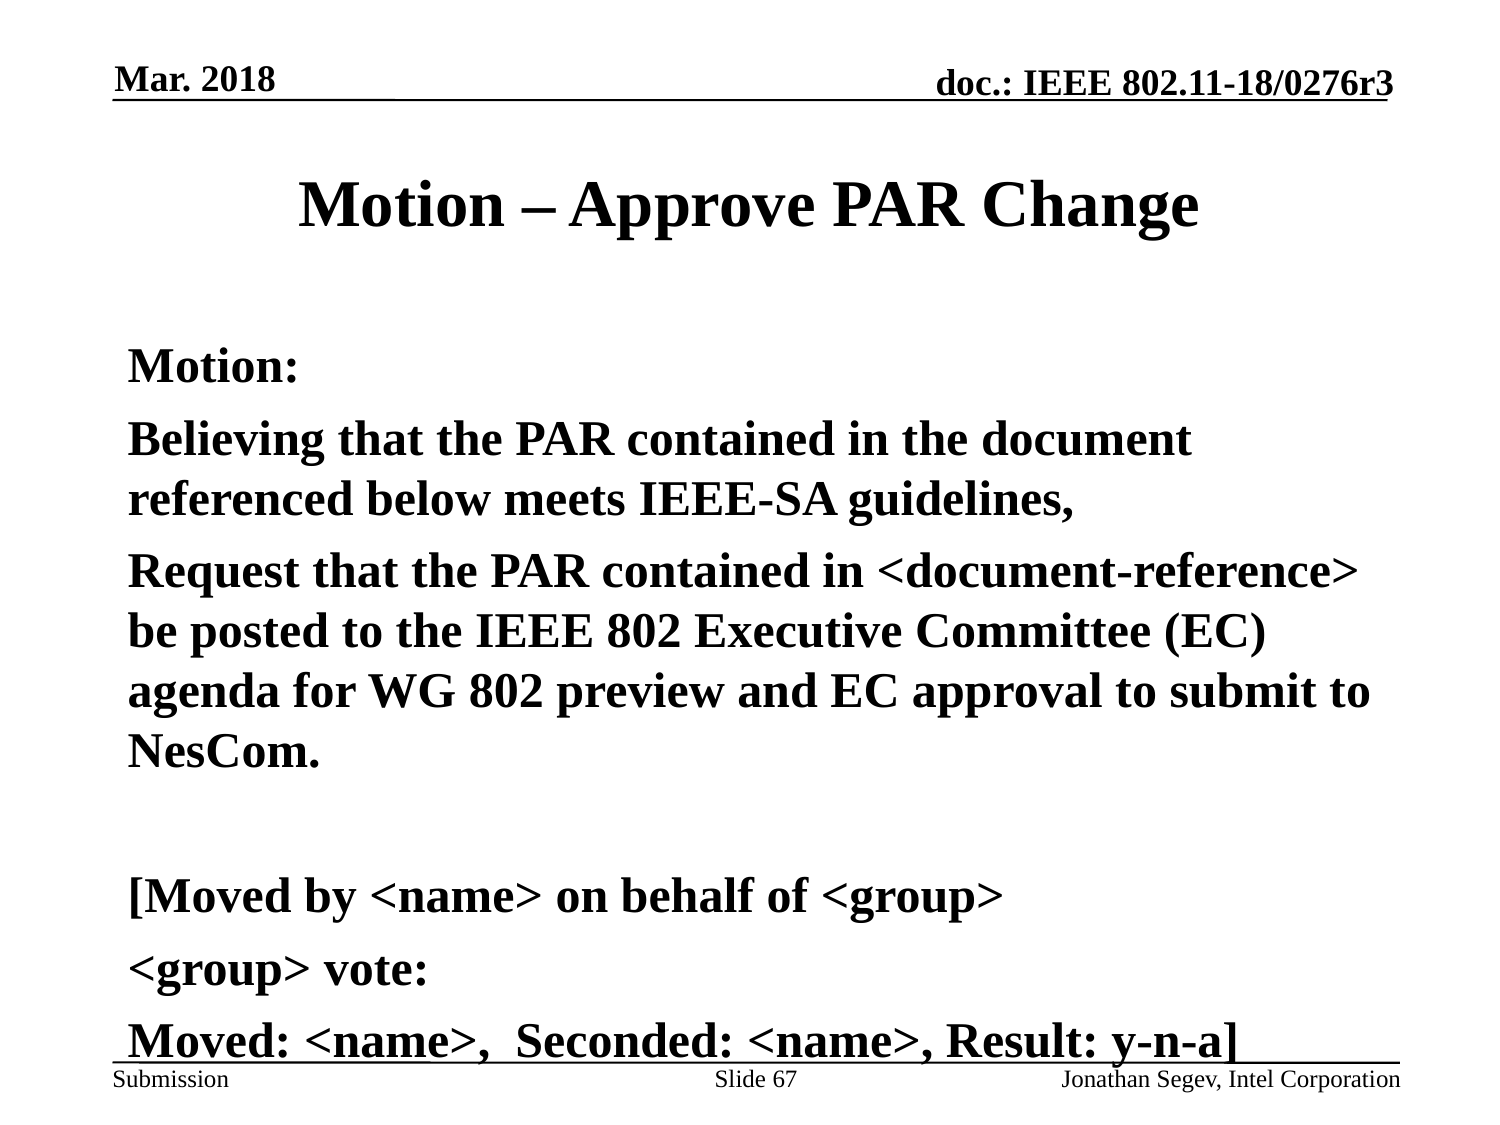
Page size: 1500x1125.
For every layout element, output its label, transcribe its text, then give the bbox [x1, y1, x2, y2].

list Motion: Believing that the PAR contained in the document referenced below meets IEEE-SA guidelines, Request that the PAR contained in <document-reference> be posted to the IEEE 802 Executive Committee (EC) agenda for WG 802 preview and EC approval to submit to NesCom. [Moved by <name> on behalf of <group> <group> vote: Moved: <name>, Seconded: <name>, Result: y-n-a] [112, 324, 1388, 1000]
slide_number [114, 54, 423, 100]
title Motion – Approve PAR Change [112, 112, 1388, 288]
slide_number Slide 67 [712, 1061, 800, 1123]
footer Jonathan Segev, Intel Corporation [878, 1061, 1402, 1093]
